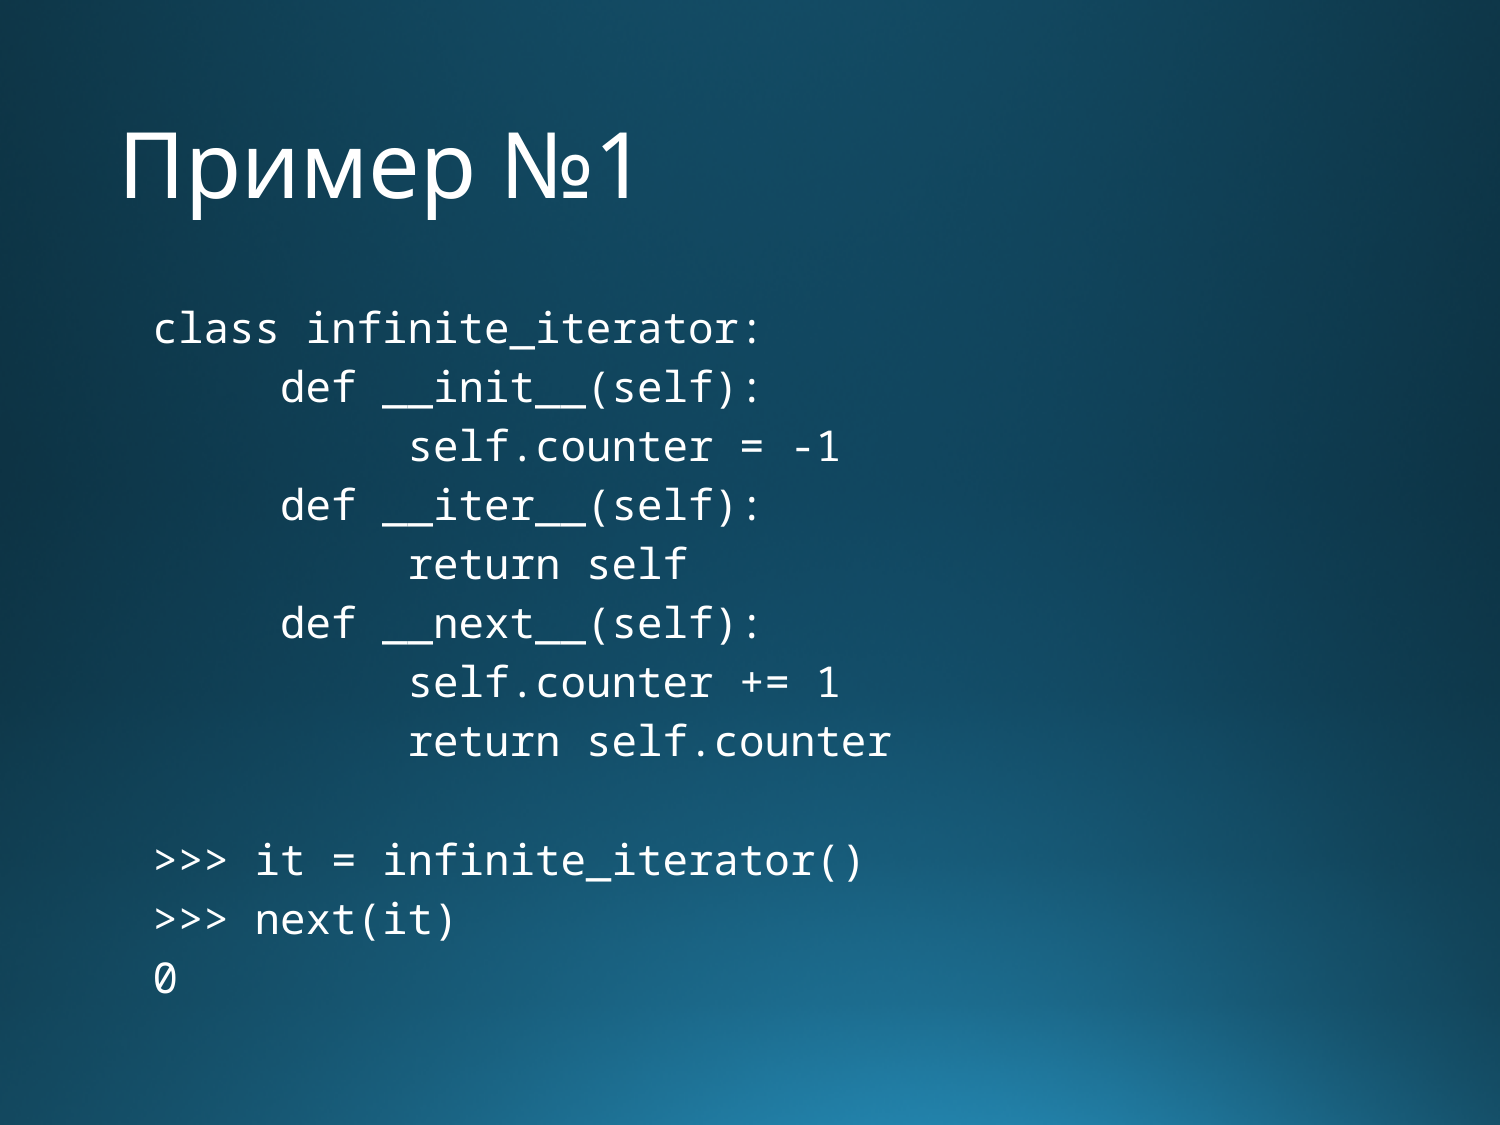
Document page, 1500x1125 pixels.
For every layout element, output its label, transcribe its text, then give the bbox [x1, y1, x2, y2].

title Пример №1 [103, 59, 1397, 278]
picture [0, 0, 1500, 1125]
list class infinite_iterator: def __init__(self): self.counter = -1 def __iter__(self): return self def __next__(self): self.counter += 1 return self.counter >>> it = infinite_iterator() >>> next(it) 0 [137, 299, 1397, 1014]
